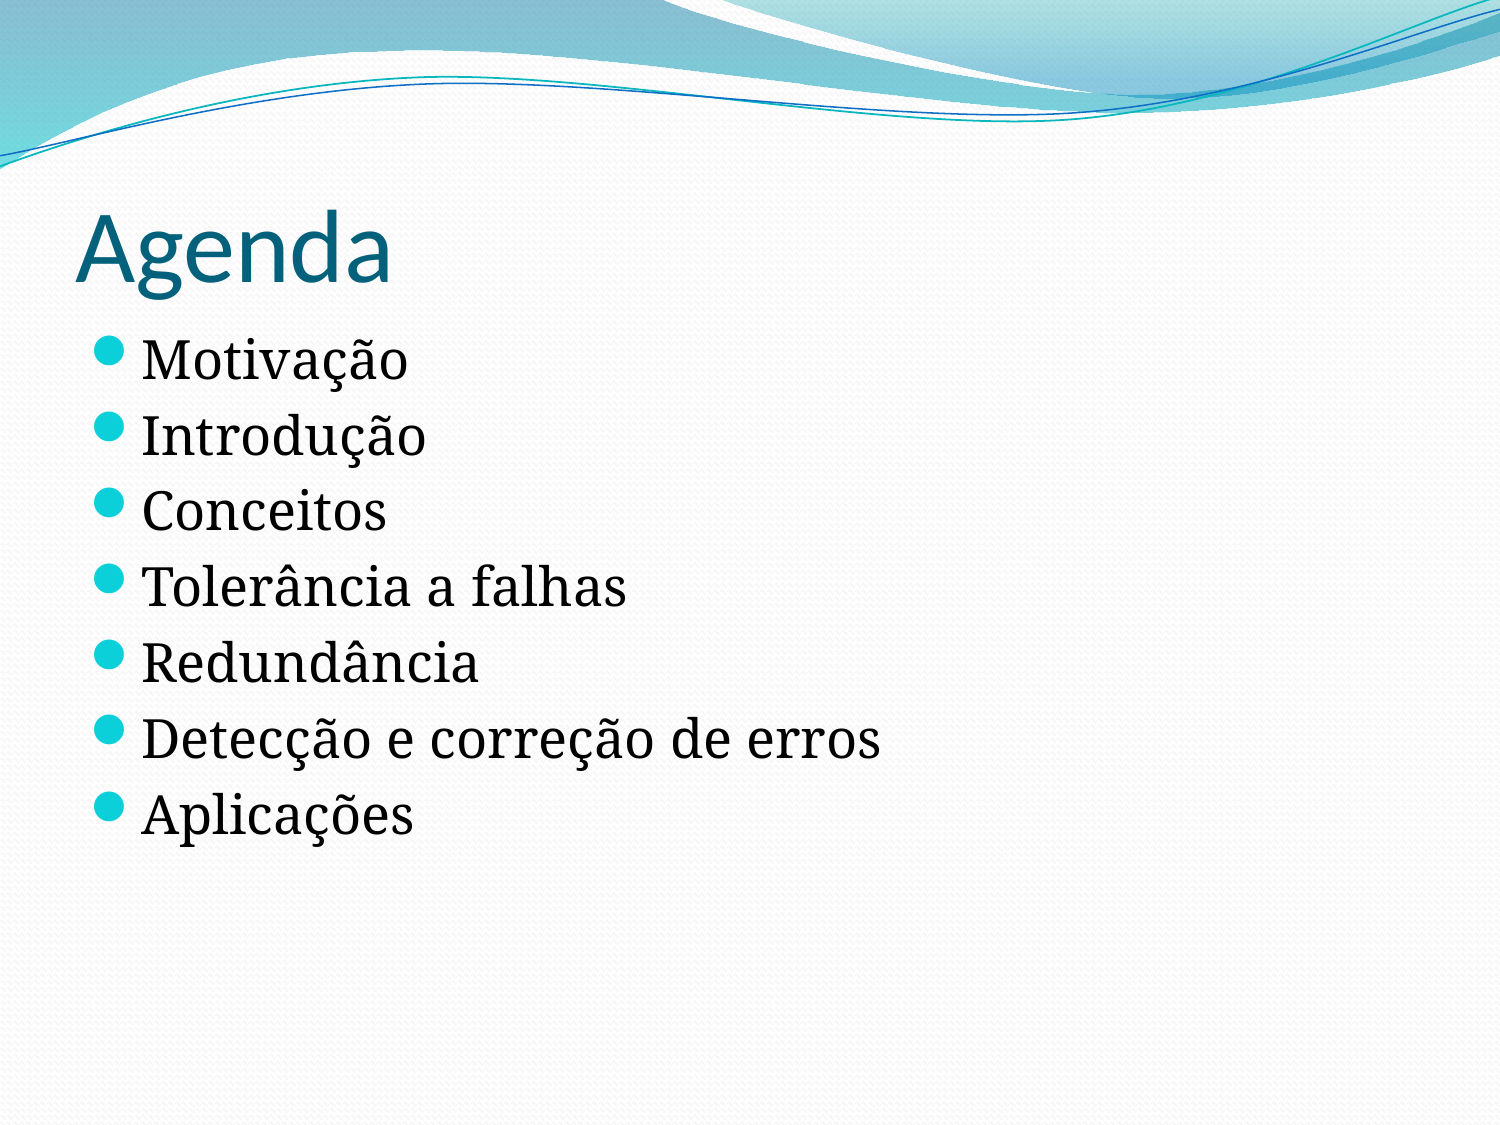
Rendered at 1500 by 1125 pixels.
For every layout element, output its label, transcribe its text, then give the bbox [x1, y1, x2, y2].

list Motivação Introdução Conceitos Tolerância a falhas Redundância Detecção e correção de erros Aplicações [75, 317, 1425, 1038]
title Agenda [75, 115, 1425, 303]
